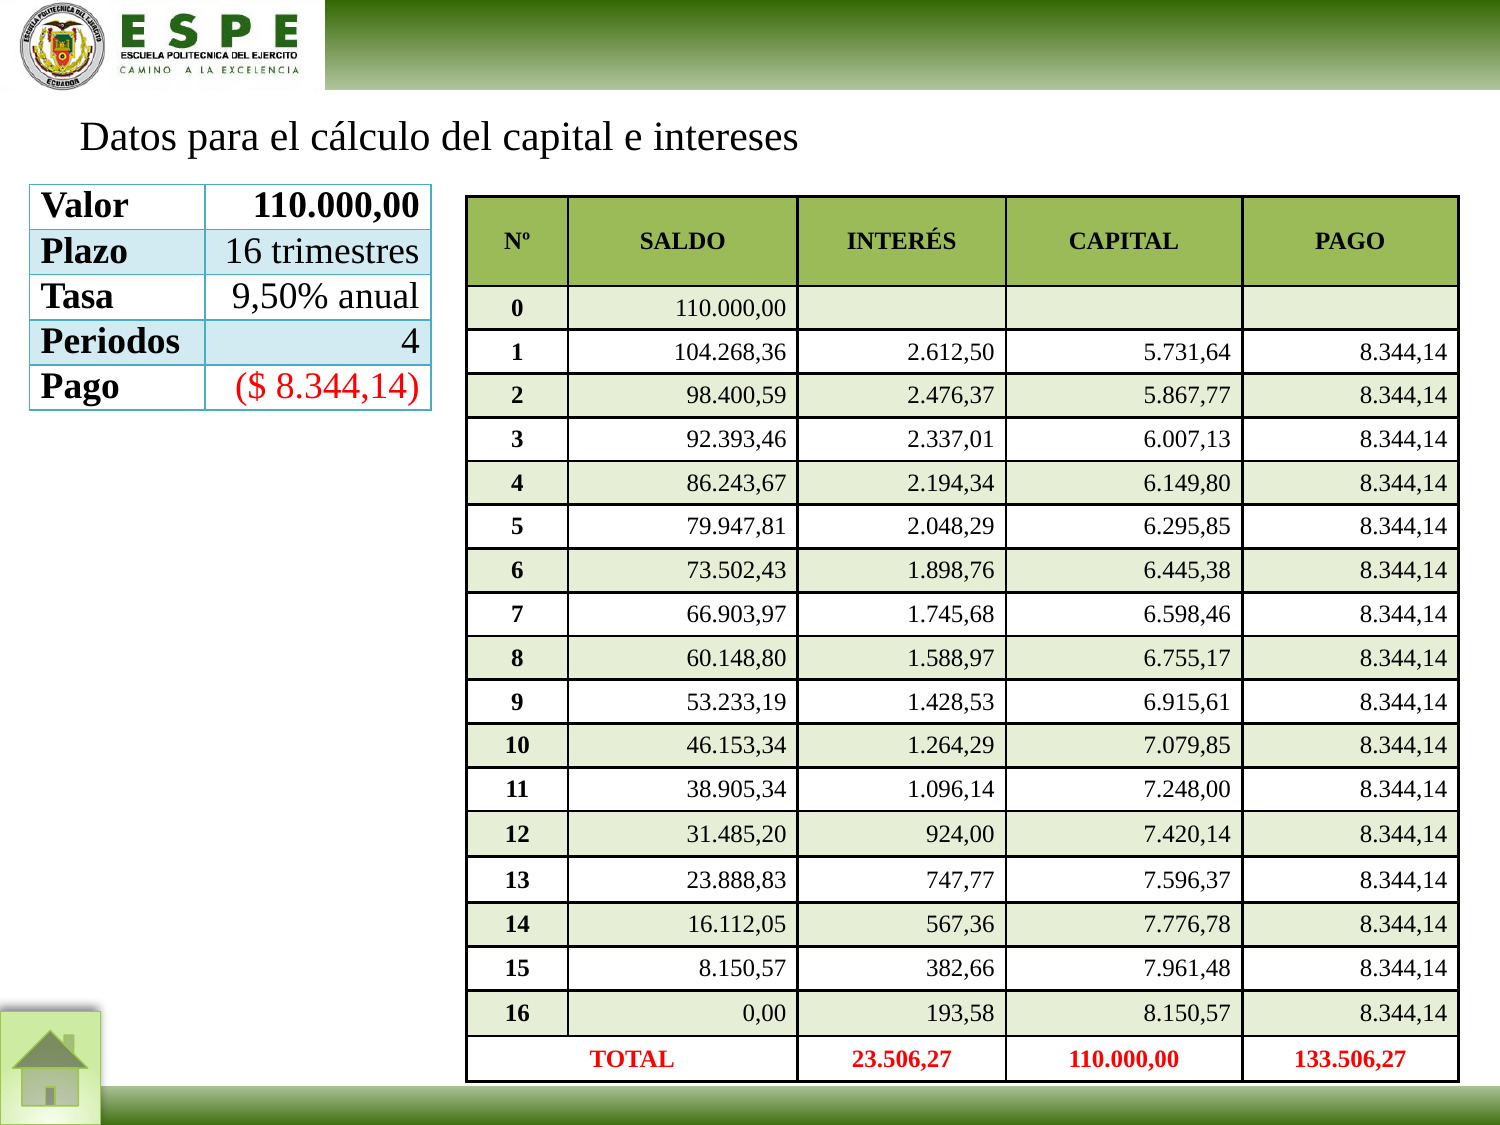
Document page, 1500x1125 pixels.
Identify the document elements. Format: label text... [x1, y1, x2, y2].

table_cell 2.048,29 [799, 506, 1005, 547]
table_cell 1.096,14 [799, 769, 1005, 810]
table_cell 7.079,85 [1007, 725, 1241, 766]
table_cell 110.000,00 [1007, 1037, 1241, 1080]
table_cell 60.148,80 [569, 637, 796, 678]
table_cell 12 [468, 812, 567, 855]
table_cell 79.947,81 [569, 506, 796, 547]
table_cell 8.344,14 [1244, 992, 1457, 1035]
picture [0, 0, 325, 92]
table_cell 8.344,14 [1244, 948, 1457, 989]
table_cell 2.337,01 [799, 419, 1005, 460]
table_cell 98.400,59 [569, 375, 796, 416]
table_cell 8.344,14 [1244, 506, 1457, 547]
table_header CAPITAL [1007, 198, 1241, 285]
table_cell 11 [468, 769, 567, 810]
table_header SALDO [569, 198, 796, 285]
table_cell 9,50% anual [206, 275, 430, 319]
table_cell 38.905,34 [569, 769, 796, 810]
table_cell ($ 8.344,14) [206, 366, 430, 409]
text_box Datos para el cálculo del capital e intereses [64, 101, 815, 167]
table_header Valor [30, 185, 204, 229]
table_cell 8.344,14 [1244, 681, 1457, 722]
table_cell 8.344,14 [1244, 812, 1457, 855]
table_header INTERÉS [799, 198, 1005, 285]
table_cell 1.264,29 [799, 725, 1005, 766]
table_cell 16 [468, 992, 567, 1035]
table_cell 8.150,57 [1007, 992, 1241, 1035]
table_cell 8.344,14 [1244, 419, 1457, 460]
table_cell 6.598,46 [1007, 594, 1241, 635]
table_cell 7.776,78 [1007, 904, 1241, 945]
table_cell 4 [468, 462, 567, 503]
table_cell 73.502,43 [569, 550, 796, 591]
table_cell 14 [468, 904, 567, 945]
table_cell 2.194,34 [799, 462, 1005, 503]
table_cell 23.506,27 [799, 1037, 1005, 1080]
table_cell 46.153,34 [569, 725, 796, 766]
table_cell 53.233,19 [569, 681, 796, 722]
table_cell 5.731,64 [1007, 331, 1241, 372]
table_cell 5 [468, 506, 567, 547]
table_cell 2.612,50 [799, 331, 1005, 372]
table_cell 7 [468, 594, 567, 635]
table_cell 6.295,85 [1007, 506, 1241, 547]
table_cell 86.243,67 [569, 462, 796, 503]
table_cell 104.268,36 [569, 331, 796, 372]
table_header PAGO [1244, 198, 1457, 285]
table_cell [1007, 287, 1241, 328]
table_cell TOTAL [468, 1037, 796, 1080]
table_cell 3 [468, 419, 567, 460]
table_cell 6.149,80 [1007, 462, 1241, 503]
table_cell 92.393,46 [569, 419, 796, 460]
table_cell 7.596,37 [1007, 858, 1241, 901]
table_cell 8.344,14 [1244, 550, 1457, 591]
table_cell Periodos [30, 321, 204, 364]
table_cell 8.344,14 [1244, 375, 1457, 416]
table_cell 8.150,57 [569, 948, 796, 989]
table_header 110.000,00 [206, 185, 430, 229]
table_cell 567,36 [799, 904, 1005, 945]
table_cell 1.745,68 [799, 594, 1005, 635]
table_cell [1244, 287, 1457, 328]
table_cell 5.867,77 [1007, 375, 1241, 416]
table_cell 8.344,14 [1244, 594, 1457, 635]
table_cell 9 [468, 681, 567, 722]
table_cell 2.476,37 [799, 375, 1005, 416]
table_cell 13 [468, 858, 567, 901]
table_cell 7.961,48 [1007, 948, 1241, 989]
table_cell 110.000,00 [569, 287, 796, 328]
table_cell 133.506,27 [1244, 1037, 1457, 1080]
text_box [0, 1011, 101, 1125]
table_cell Pago [30, 366, 204, 409]
table_cell 1.898,76 [799, 550, 1005, 591]
table_cell 193,58 [799, 992, 1005, 1035]
table_cell 1.428,53 [799, 681, 1005, 722]
table_cell 747,77 [799, 858, 1005, 901]
table_cell 8.344,14 [1244, 462, 1457, 503]
table_cell 10 [468, 725, 567, 766]
table_cell 924,00 [799, 812, 1005, 855]
table_cell 8.344,14 [1244, 725, 1457, 766]
table_cell 6.915,61 [1007, 681, 1241, 722]
table_cell 6.755,17 [1007, 637, 1241, 678]
table_cell 0,00 [569, 992, 796, 1035]
table_cell 16.112,05 [569, 904, 796, 945]
table_cell 23.888,83 [569, 858, 796, 901]
table_cell 31.485,20 [569, 812, 796, 855]
table_cell 6.445,38 [1007, 550, 1241, 591]
table_cell Plazo [30, 230, 204, 274]
table_cell 382,66 [799, 948, 1005, 989]
table_cell 8.344,14 [1244, 904, 1457, 945]
table_cell 8.344,14 [1244, 858, 1457, 901]
table_cell 15 [468, 948, 567, 989]
table_cell 6 [468, 550, 567, 591]
table_cell Tasa [30, 275, 204, 319]
table_header Nº [468, 198, 567, 285]
table_cell 66.903,97 [569, 594, 796, 635]
table_cell 8.344,14 [1244, 769, 1457, 810]
table_cell 8.344,14 [1244, 637, 1457, 678]
table_cell 1.588,97 [799, 637, 1005, 678]
table_cell 1 [468, 331, 567, 372]
table_cell [799, 287, 1005, 328]
table_cell 8 [468, 637, 567, 678]
table_cell 0 [468, 287, 567, 328]
table_cell 7.248,00 [1007, 769, 1241, 810]
table_cell 8.344,14 [1244, 331, 1457, 372]
table_cell 2 [468, 375, 567, 416]
table_cell 16 trimestres [206, 230, 430, 274]
table_cell 6.007,13 [1007, 419, 1241, 460]
table_cell 4 [206, 321, 430, 364]
table_cell 7.420,14 [1007, 812, 1241, 855]
